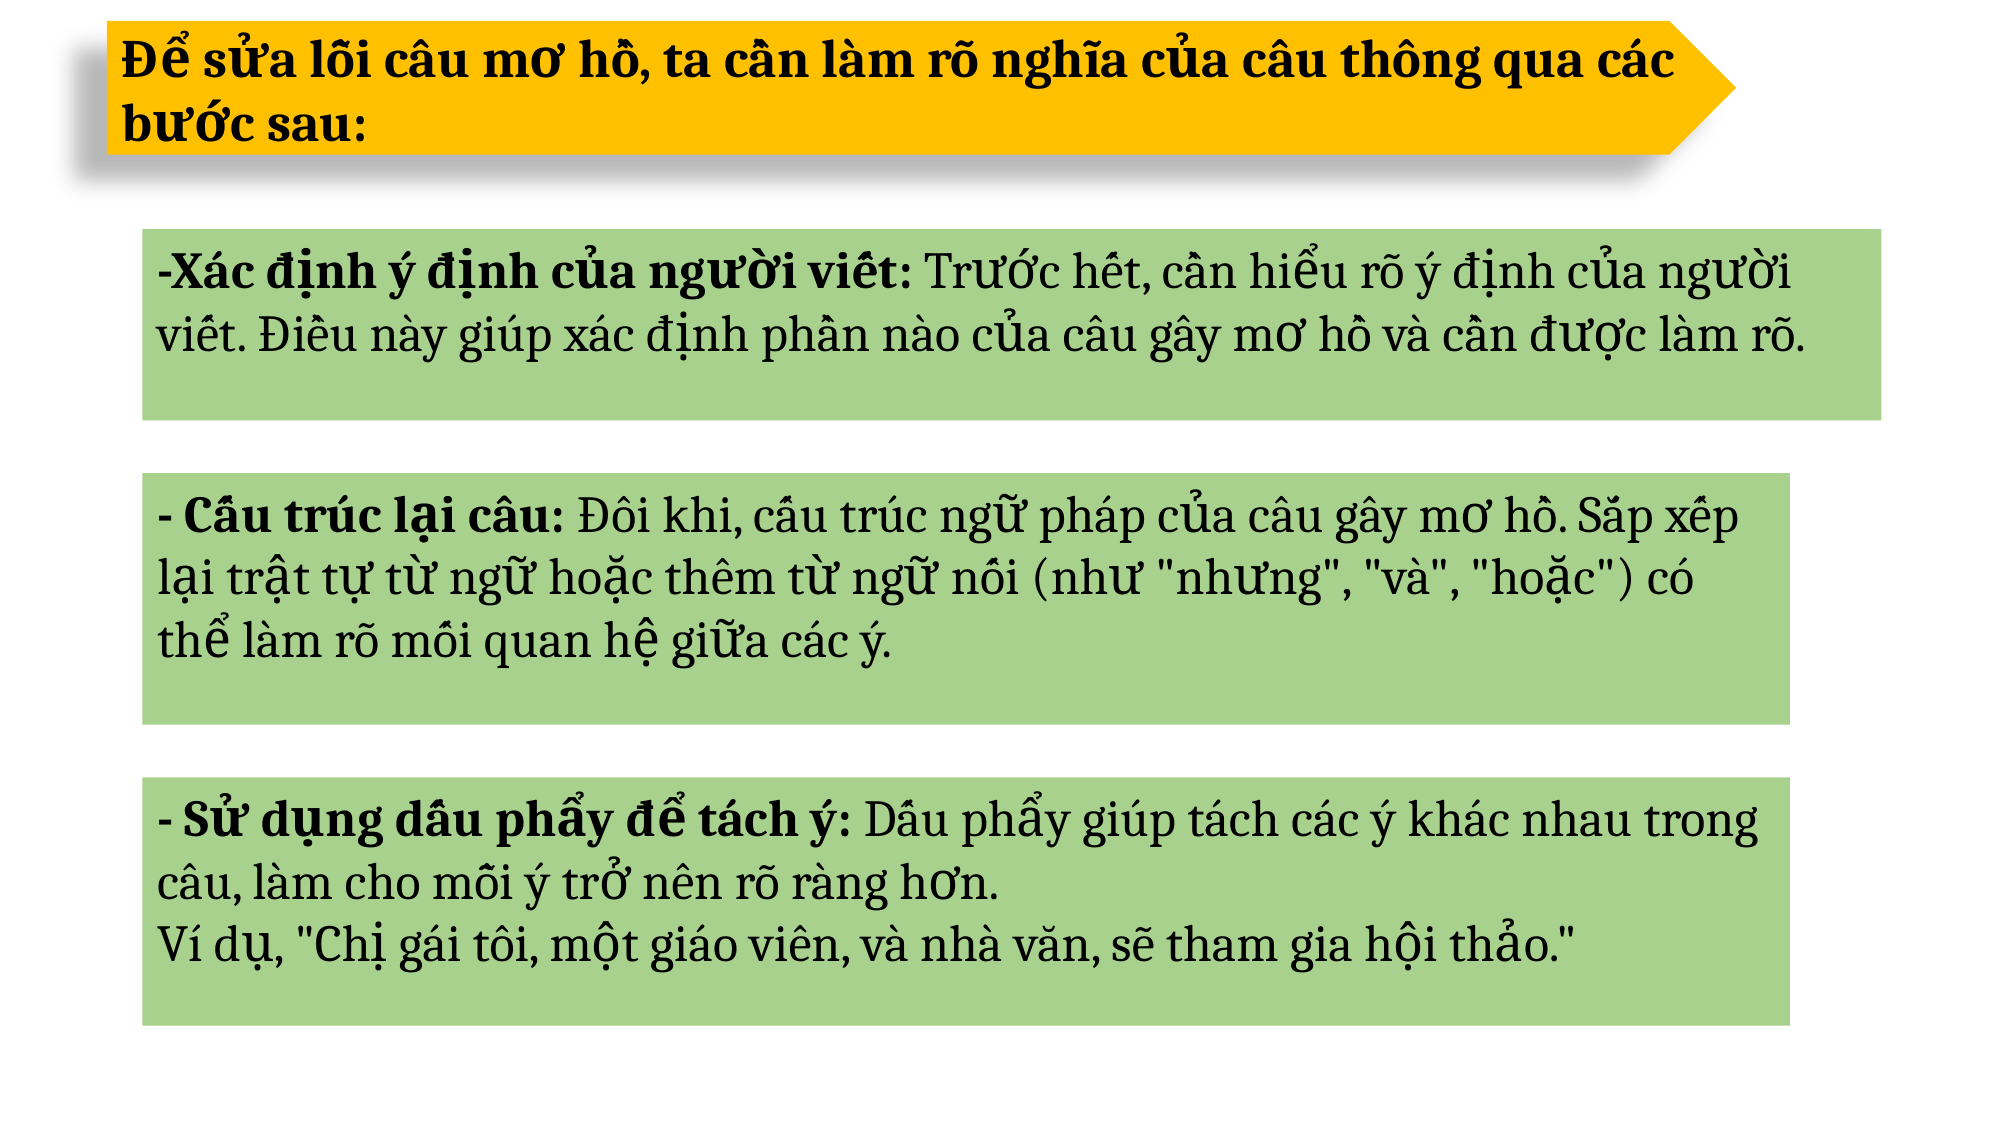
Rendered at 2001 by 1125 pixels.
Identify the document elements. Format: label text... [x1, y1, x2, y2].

text_box -Xác định ý định của người viết: Trước hết, cần hiểu rõ ý định của người viết. Điều này giúp xác định phần nào của câu gây mơ hồ và cần được làm rõ. [142, 229, 1882, 421]
text_box - Sử dụng dấu phẩy để tách ý: Dấu phẩy giúp tách các ý khác nhau trong câu, làm cho mỗi ý trở nên rõ ràng hơn. Ví dụ, "Chị gái tôi, một giáo viên, và nhà văn, sẽ tham gia hội thảo." [142, 777, 1790, 1026]
text_box - Cấu trúc lại câu: Đôi khi, cấu trúc ngữ pháp của câu gây mơ hồ. Sắp xếp lại trật tự từ ngữ hoặc thêm từ ngữ nối (như "nhưng", "và", "hoặc") có thể làm rõ mối quan hệ giữa các ý. [142, 473, 1790, 725]
text_box Để sửa lỗi câu mơ hồ, ta cần làm rõ nghĩa của câu thông qua các bước sau: [105, 19, 1738, 156]
